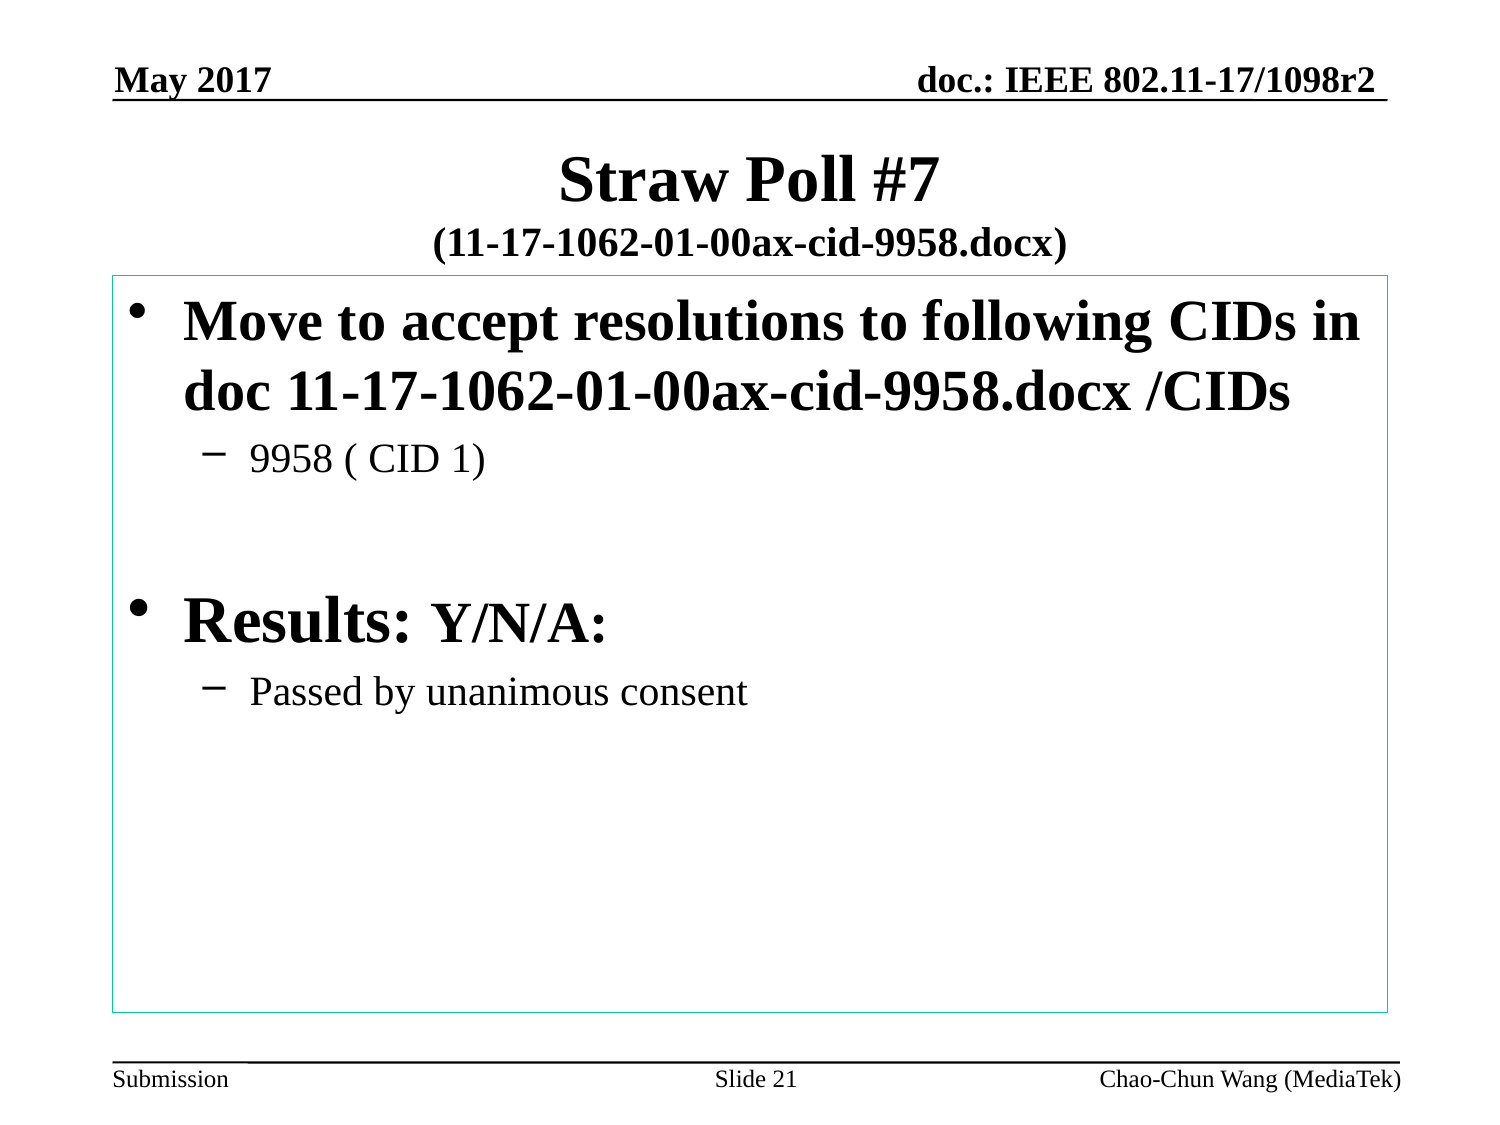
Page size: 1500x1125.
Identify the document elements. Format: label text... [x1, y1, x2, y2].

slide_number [114, 54, 274, 101]
title Straw Poll #7 (11-17-1062-01-00ax-cid-9958.docx) [112, 112, 1388, 288]
footer Chao-Chun Wang (MediaTek) [1094, 1061, 1402, 1093]
list Move to accept resolutions to following CIDs in doc 11-17-1062-01-00ax-cid-9958.docx /CIDs 9958 ( CID 1) Results: Y/N/A: Passed by unanimous consent [112, 288, 1388, 1013]
slide_number Slide 21 [712, 1061, 800, 1093]
